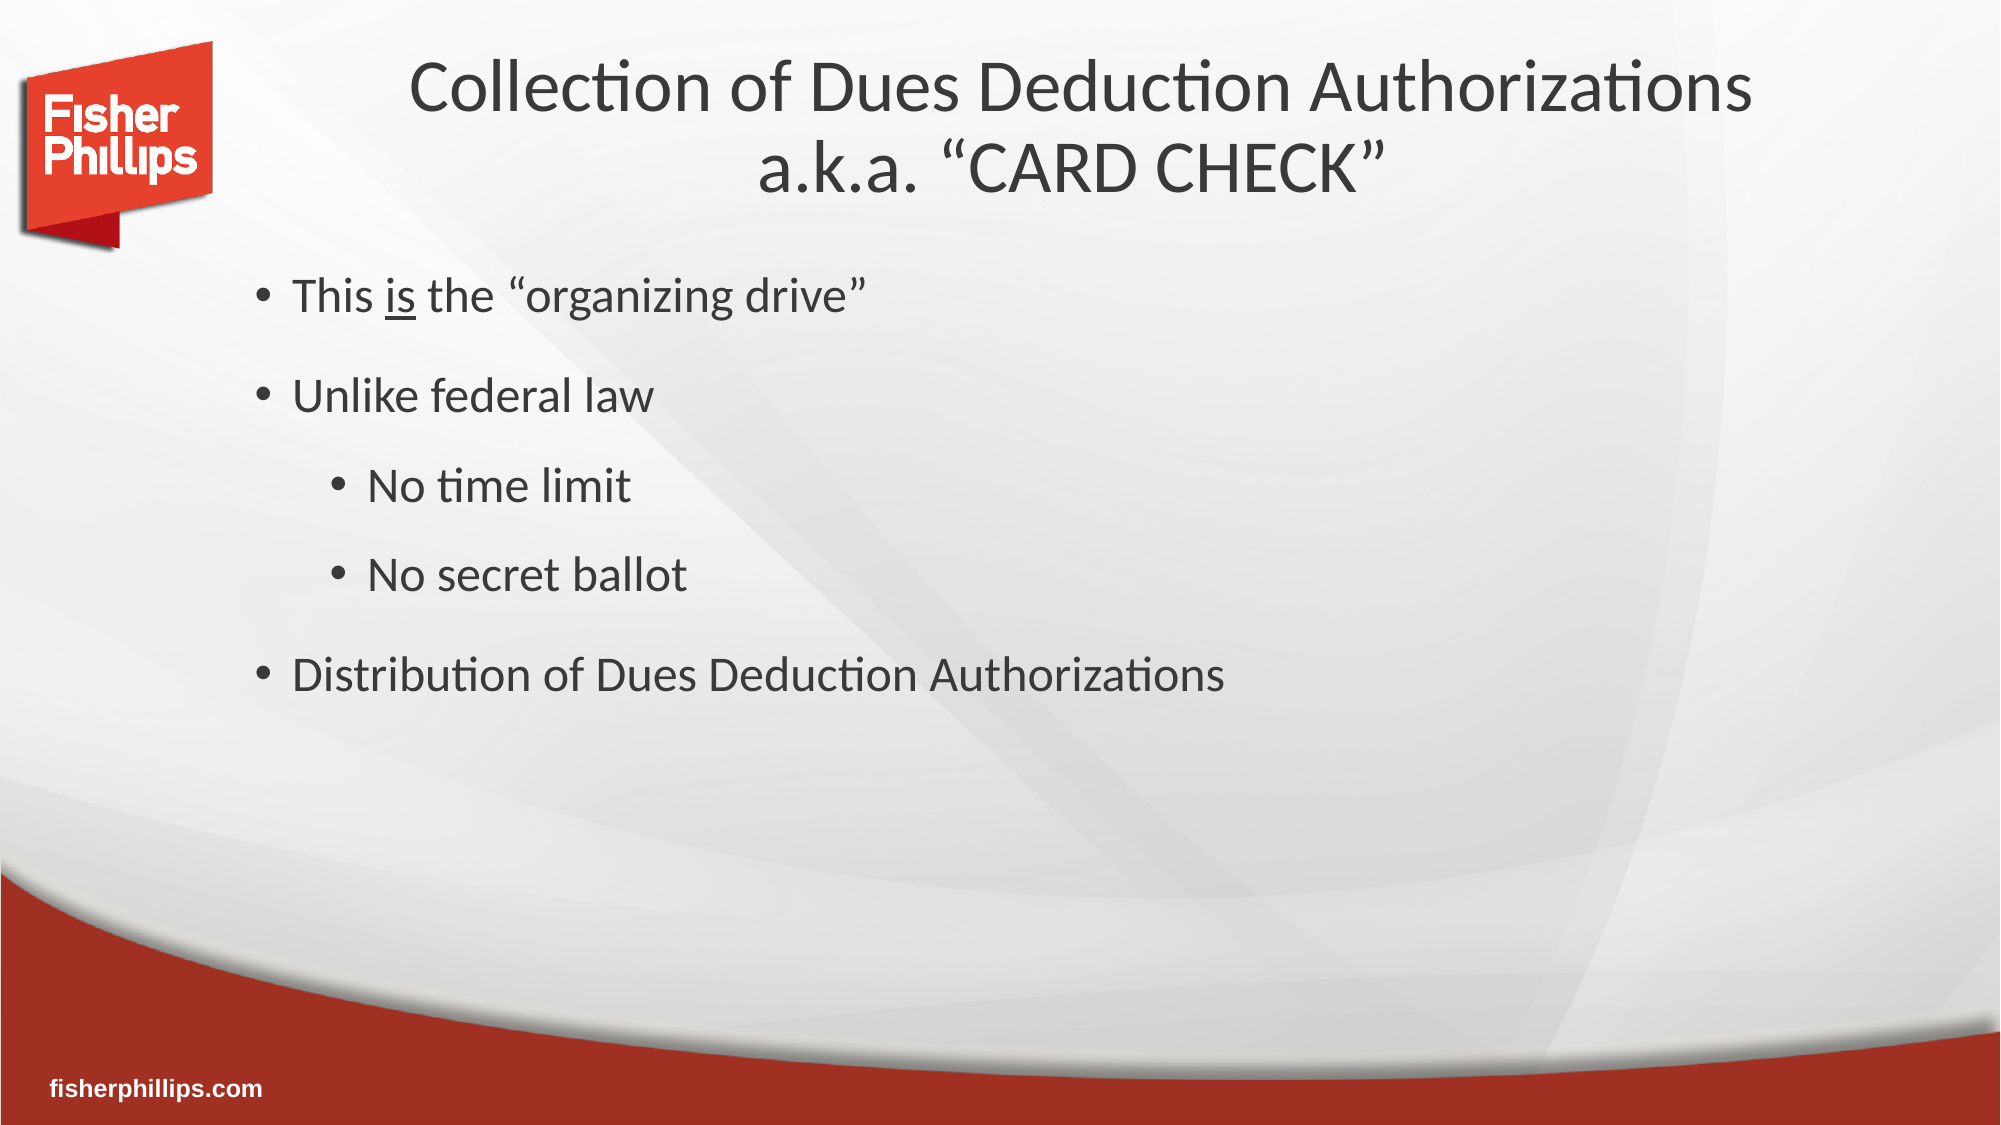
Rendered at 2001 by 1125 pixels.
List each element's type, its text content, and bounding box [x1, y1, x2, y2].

picture [0, 0, 2000, 806]
text_box This is the “organizing drive” Unlike federal law No time limit No secret ballot Distribution of Dues Deduction Authorizations [239, 262, 1867, 863]
title Collection of Dues Deduction Authorizations a.k.a. “CARD CHECK” [239, 38, 1925, 234]
picture [3, 807, 2000, 1125]
